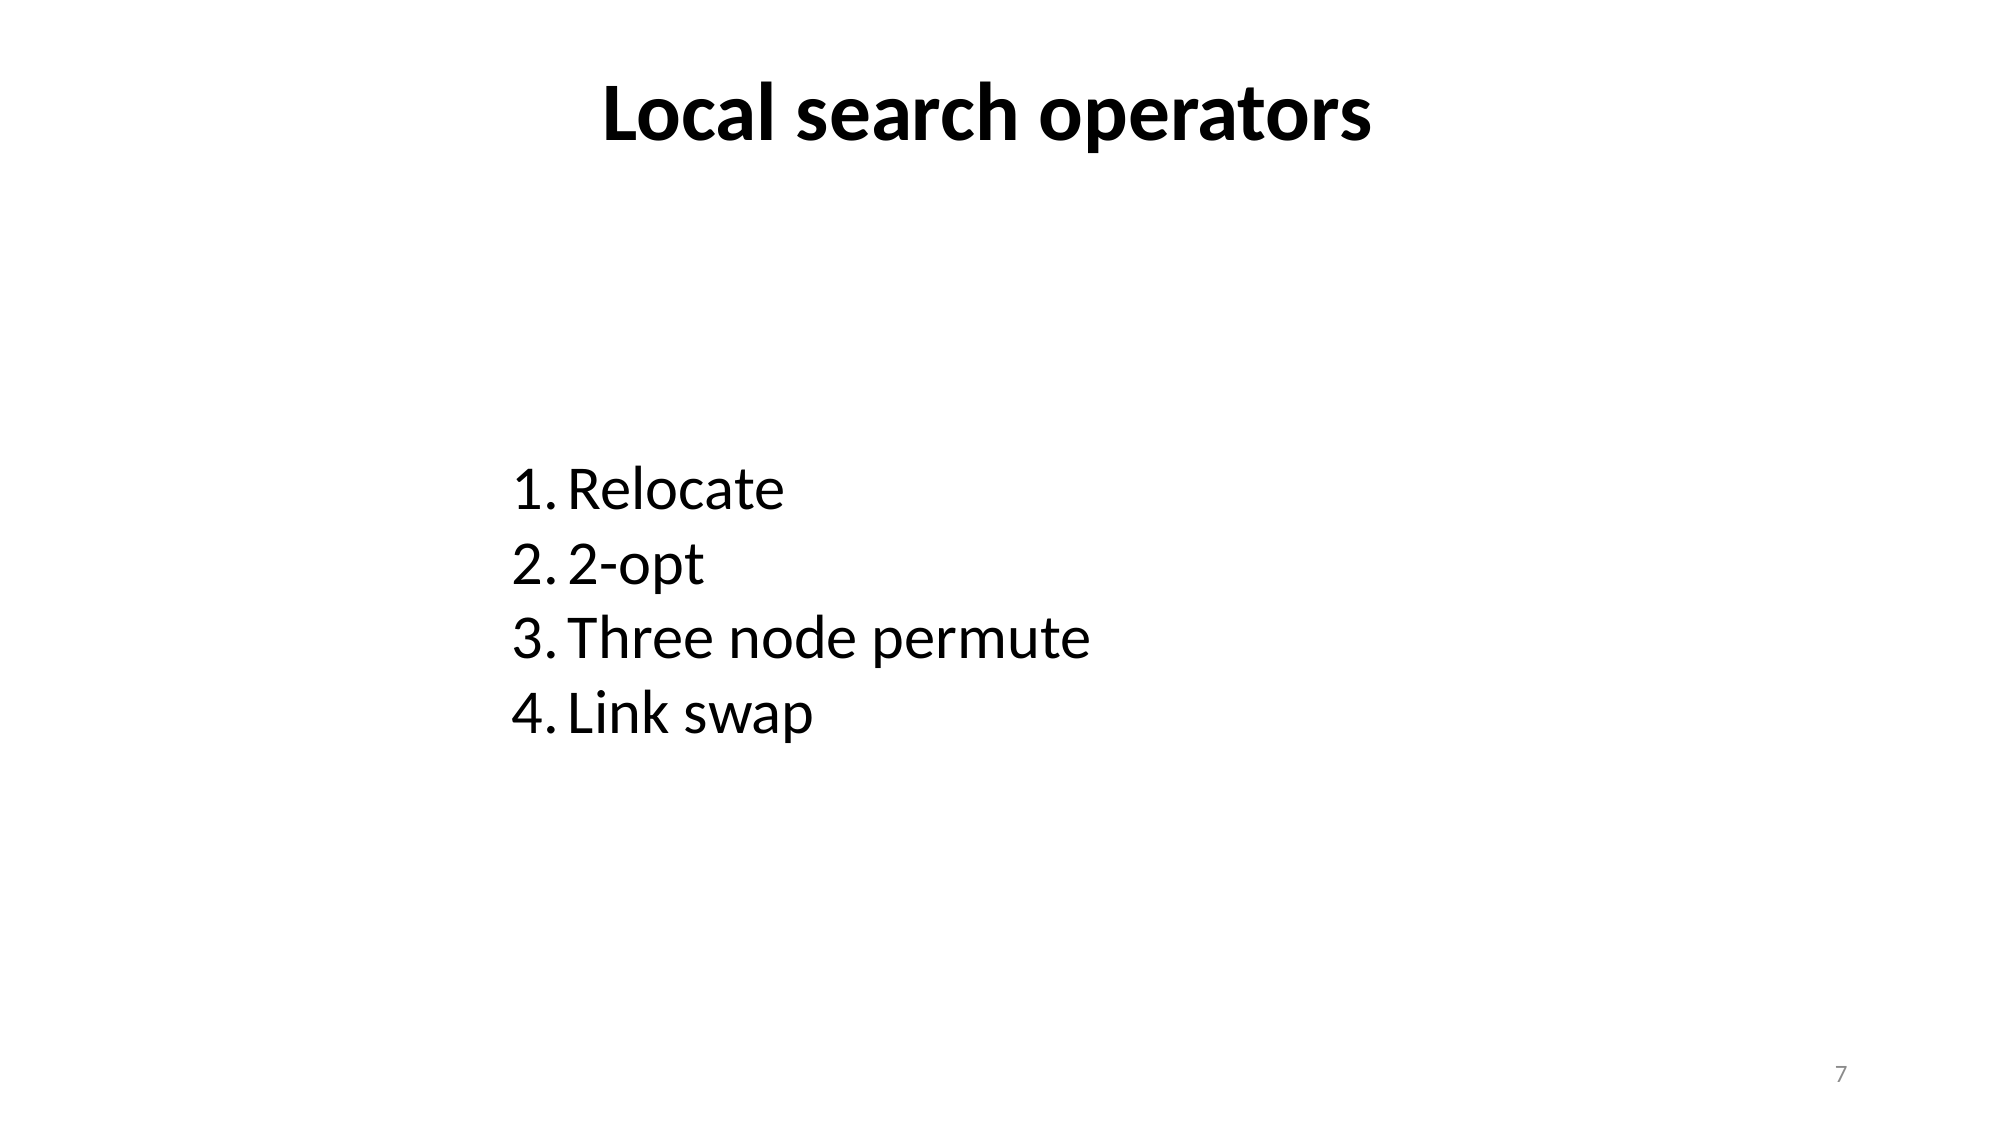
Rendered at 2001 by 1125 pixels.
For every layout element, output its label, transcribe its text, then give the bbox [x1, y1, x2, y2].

title Local search operators [134, 4, 1860, 222]
text_box Relocate 2-opt Three node permute Link swap [496, 439, 1497, 754]
slide_number 7 [1412, 1042, 1863, 1103]
